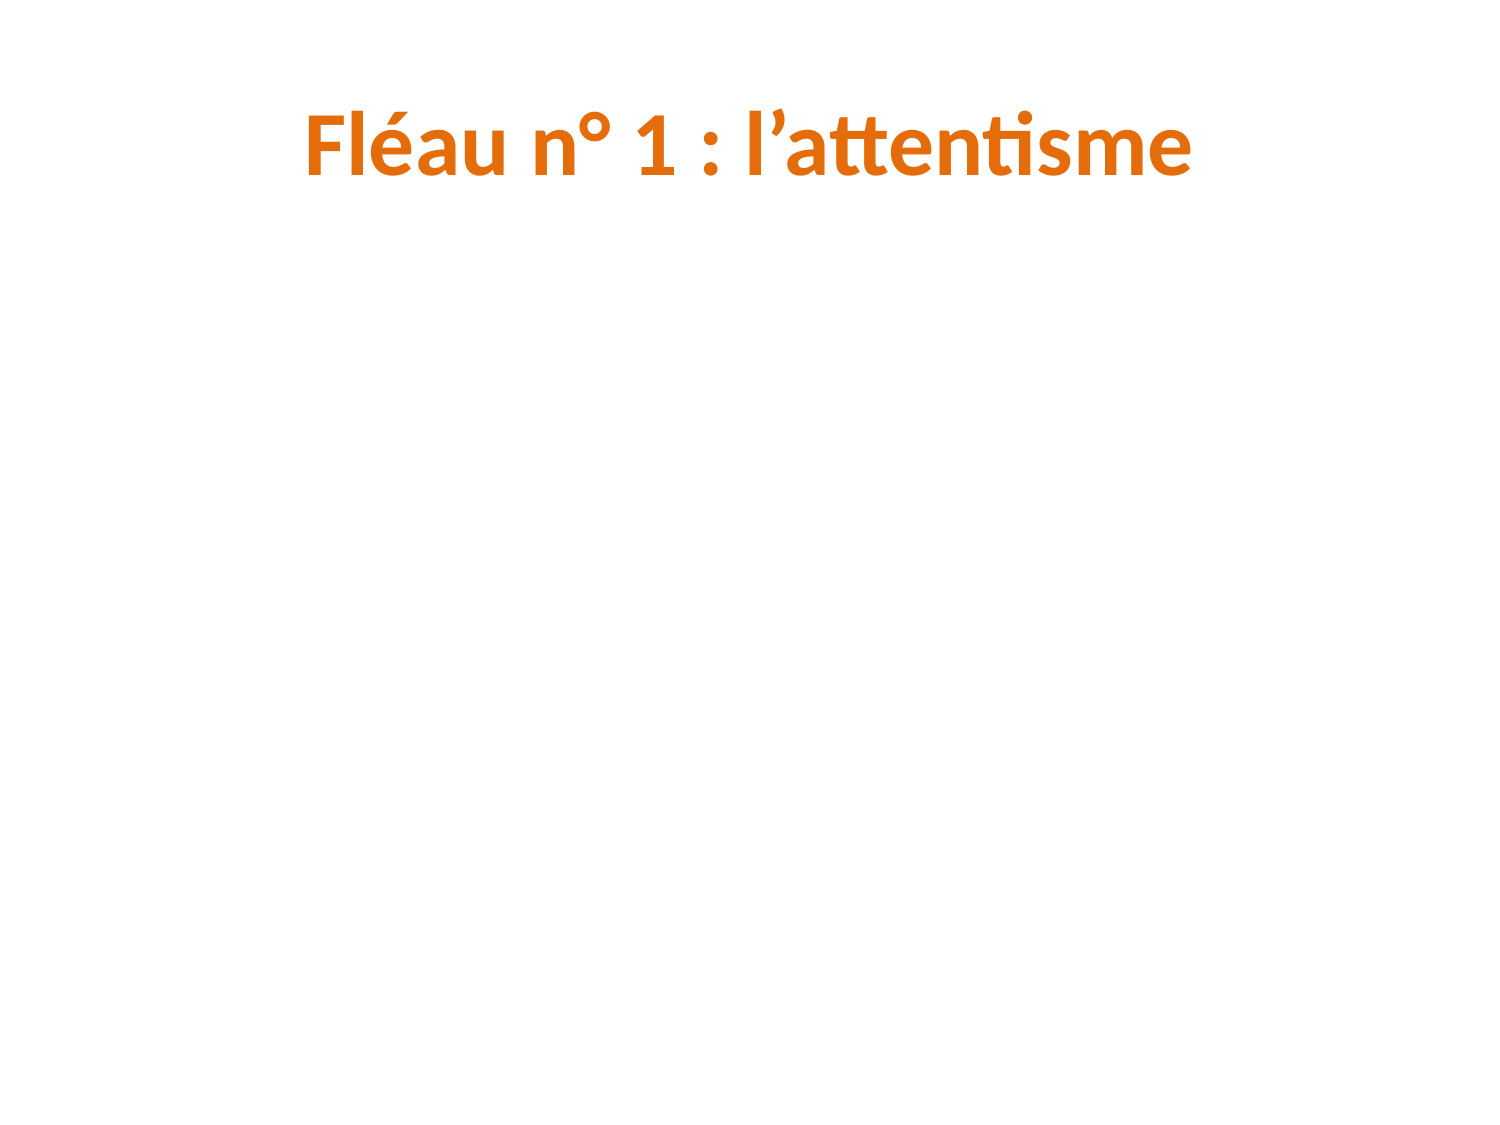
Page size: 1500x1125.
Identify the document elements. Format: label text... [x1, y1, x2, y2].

title Fléau n° 1 : l’attentisme [75, 45, 1425, 233]
